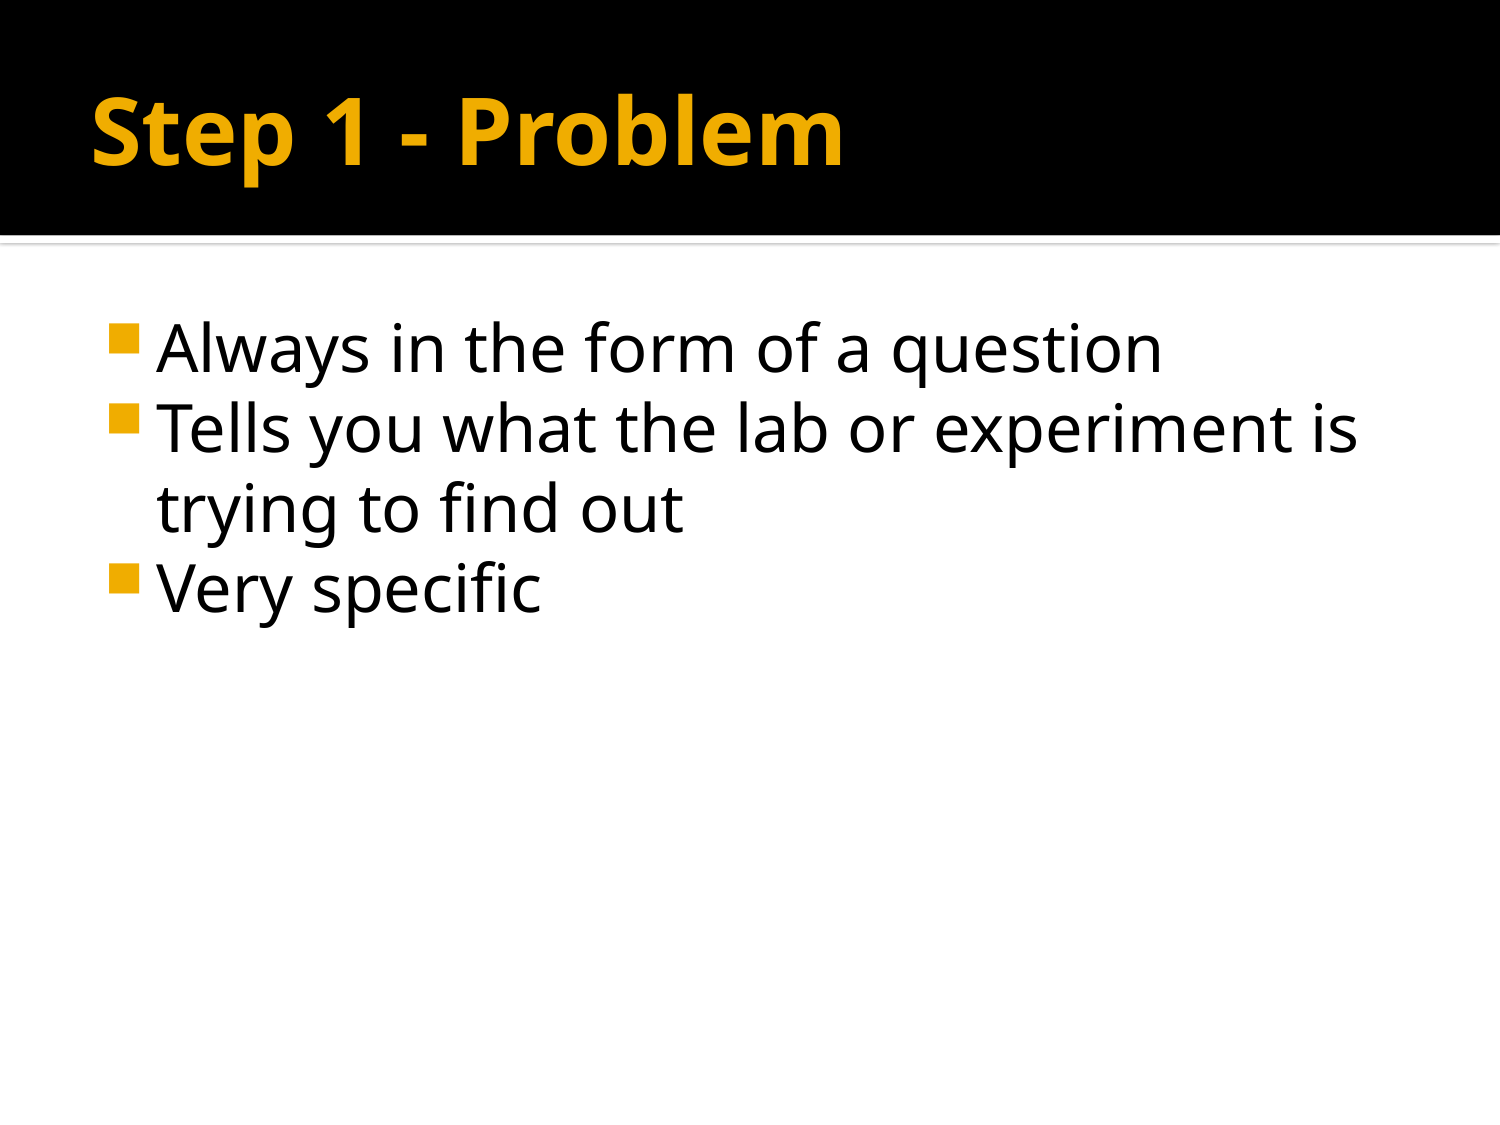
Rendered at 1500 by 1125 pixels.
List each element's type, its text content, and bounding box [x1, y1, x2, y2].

list Always in the form of a question Tells you what the lab or experiment is trying to find out Very specific [75, 291, 1425, 1050]
title Step 1 - Problem [75, 25, 1425, 231]
